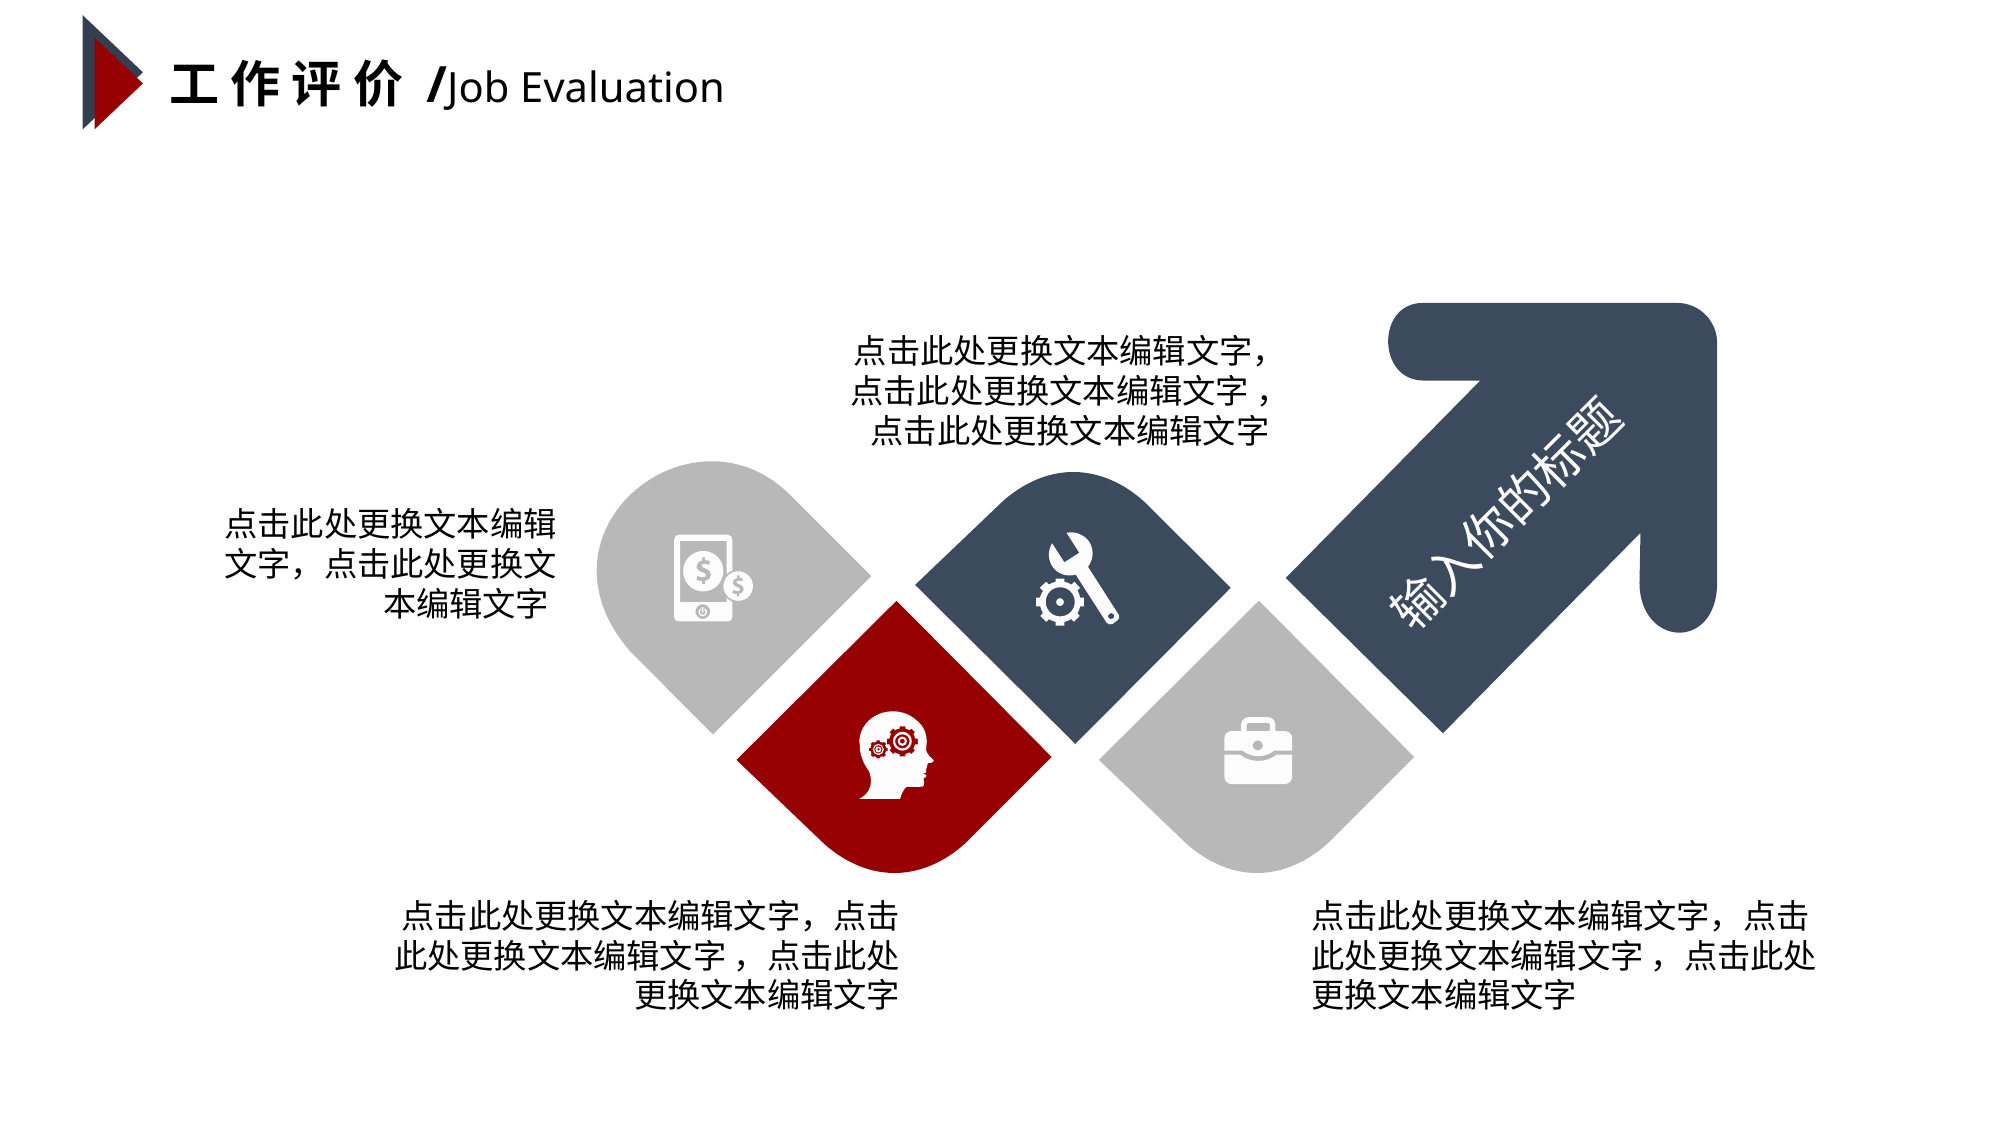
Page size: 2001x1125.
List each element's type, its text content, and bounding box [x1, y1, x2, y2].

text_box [82, 15, 143, 130]
text_box 点击此处更换文本编辑文字，点击此处更换文本编辑文字 [182, 495, 572, 631]
text_box 点击此处更换文本编辑文字，点击此处更换文本编辑文字 ，点击此处更换文本编辑文字 [361, 887, 916, 1022]
text_box 点击此处更换文本编辑文字，点击此处更换文本编辑文字 ，点击此处更换文本编辑文字 [1296, 887, 1850, 1022]
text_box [596, 302, 1718, 874]
text_box 工 作 评 价 /Job Evaluation [154, 45, 906, 121]
